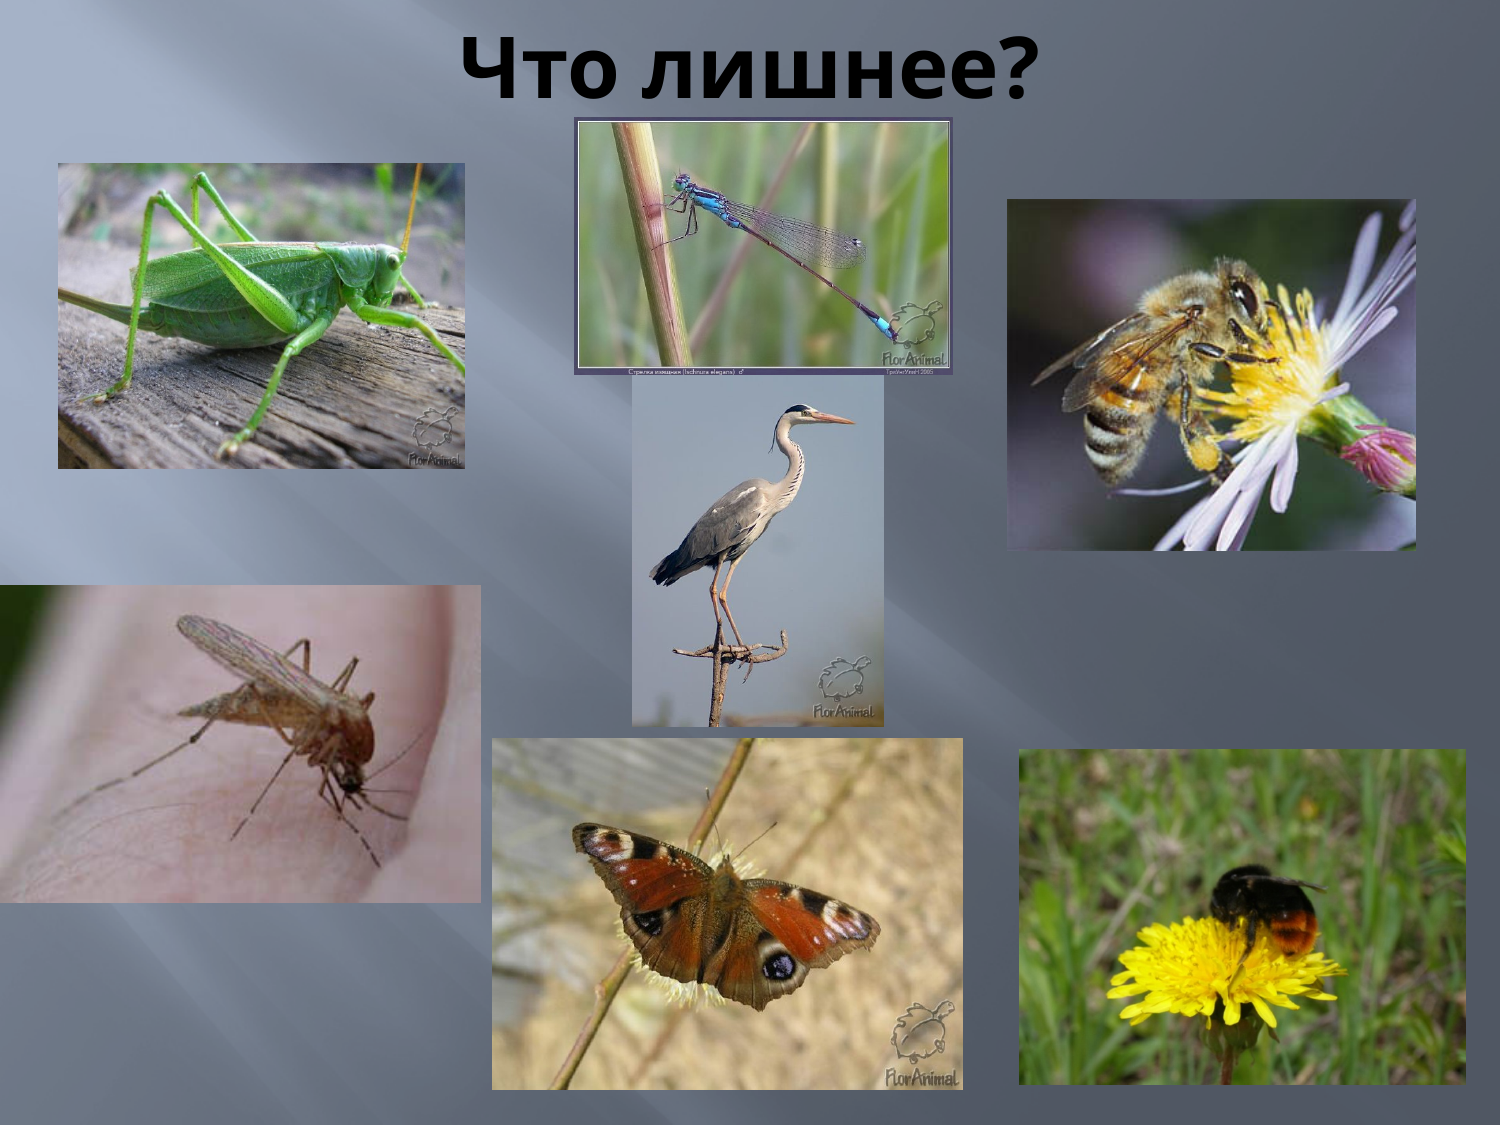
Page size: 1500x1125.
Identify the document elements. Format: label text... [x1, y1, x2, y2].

picture [1019, 749, 1467, 1086]
picture [1007, 198, 1416, 551]
picture [0, 585, 481, 904]
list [58, 163, 466, 469]
picture [491, 738, 964, 1091]
title Что лишнее? [75, 0, 1425, 129]
picture [573, 116, 953, 727]
